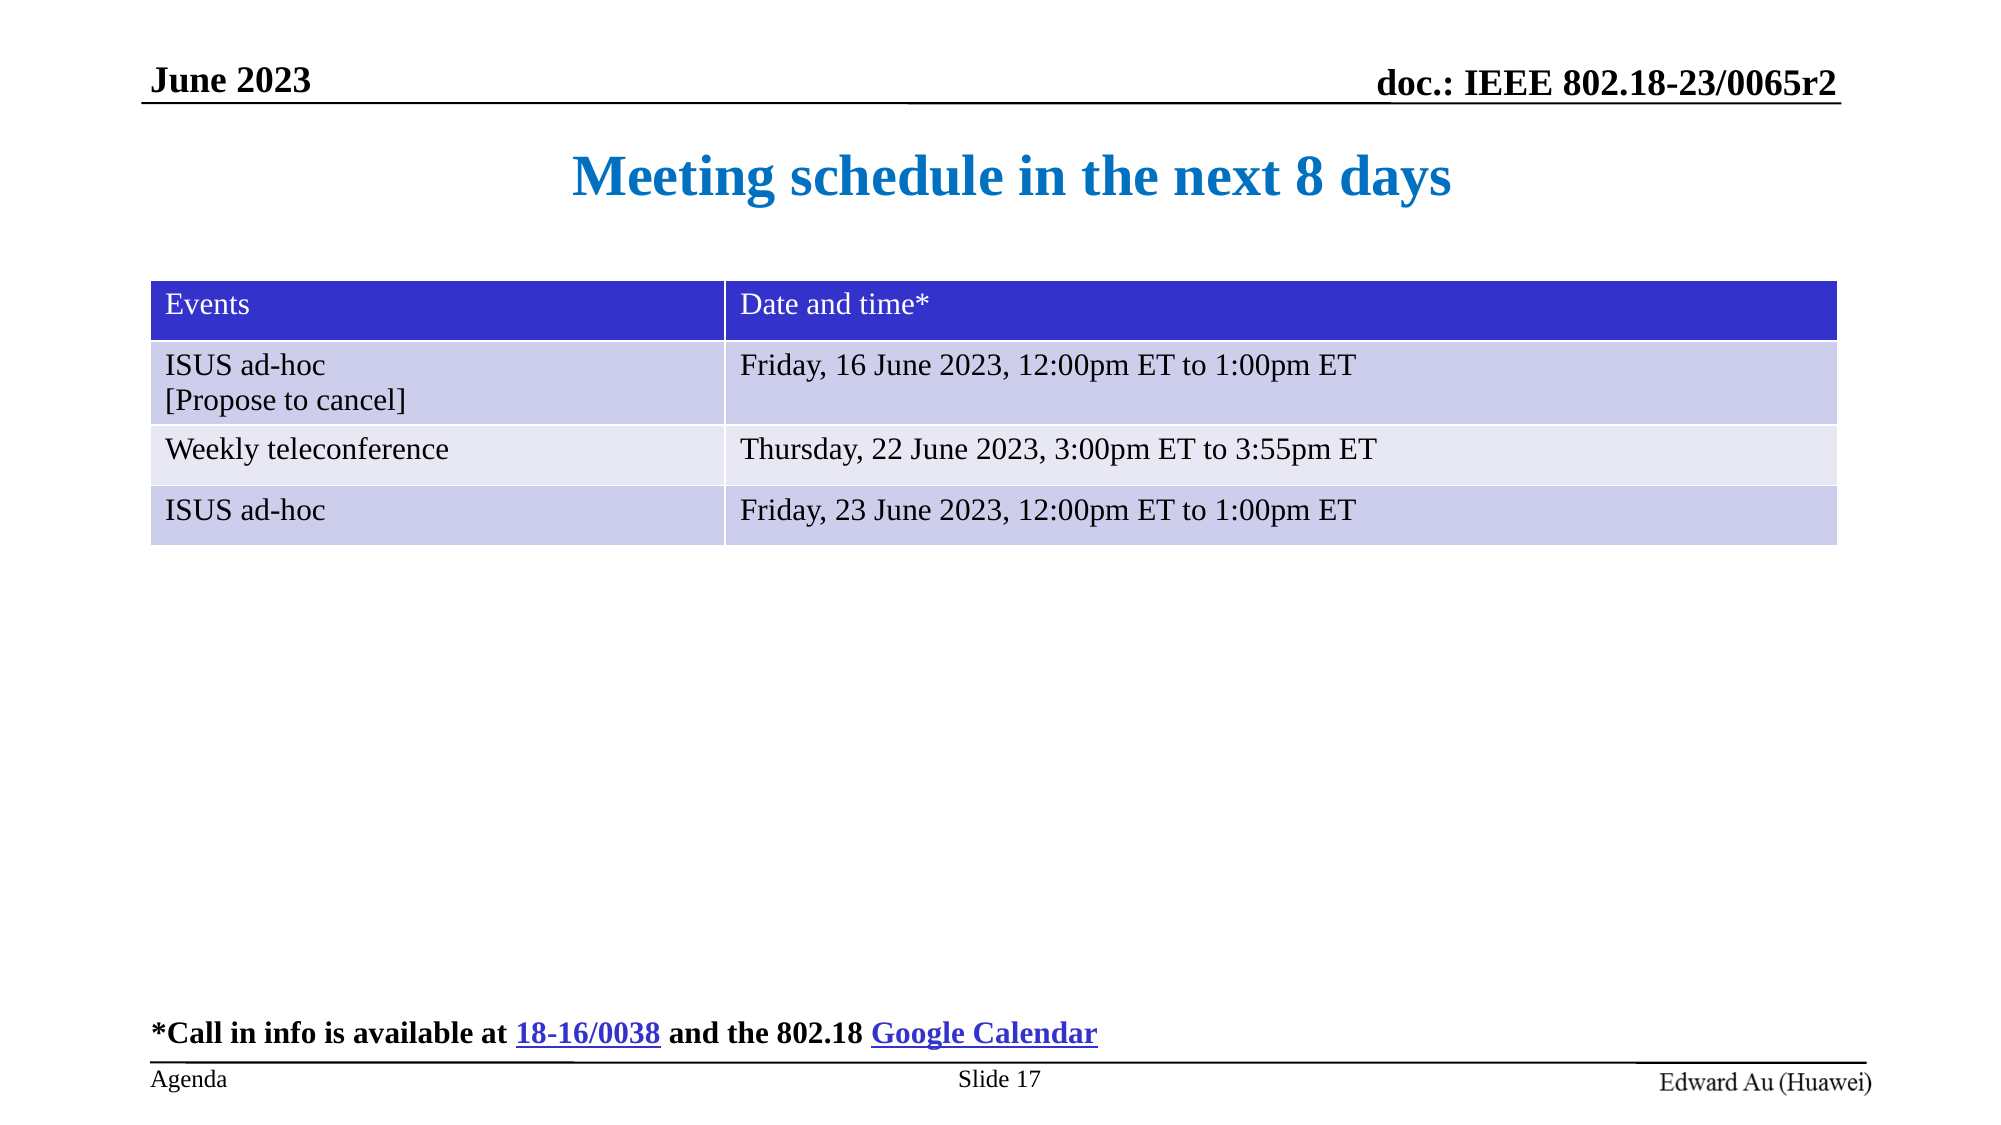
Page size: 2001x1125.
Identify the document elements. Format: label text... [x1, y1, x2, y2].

title Meeting schedule in the next 8 days [162, 99, 1864, 246]
table_header Events [151, 281, 724, 340]
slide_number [149, 54, 651, 101]
text_box *Call in info is available at 18-16/0038 and the 802.18 Google Calendar [136, 1005, 1863, 1058]
table_header Date and time* [726, 281, 1837, 340]
table_cell Weekly teleconference [151, 426, 724, 485]
table_cell Friday, 23 June 2023, 12:00pm ET to 1:00pm ET [726, 486, 1837, 545]
picture [1174, 1058, 1887, 1113]
table_cell ISUS ad-hoc [Propose to cancel] [151, 342, 724, 424]
table_cell ISUS ad-hoc [151, 486, 724, 545]
slide_number Slide 17 [933, 1061, 1067, 1123]
table_cell Thursday, 22 June 2023, 3:00pm ET to 3:55pm ET [726, 426, 1837, 485]
table_cell Friday, 16 June 2023, 12:00pm ET to 1:00pm ET [726, 342, 1837, 424]
